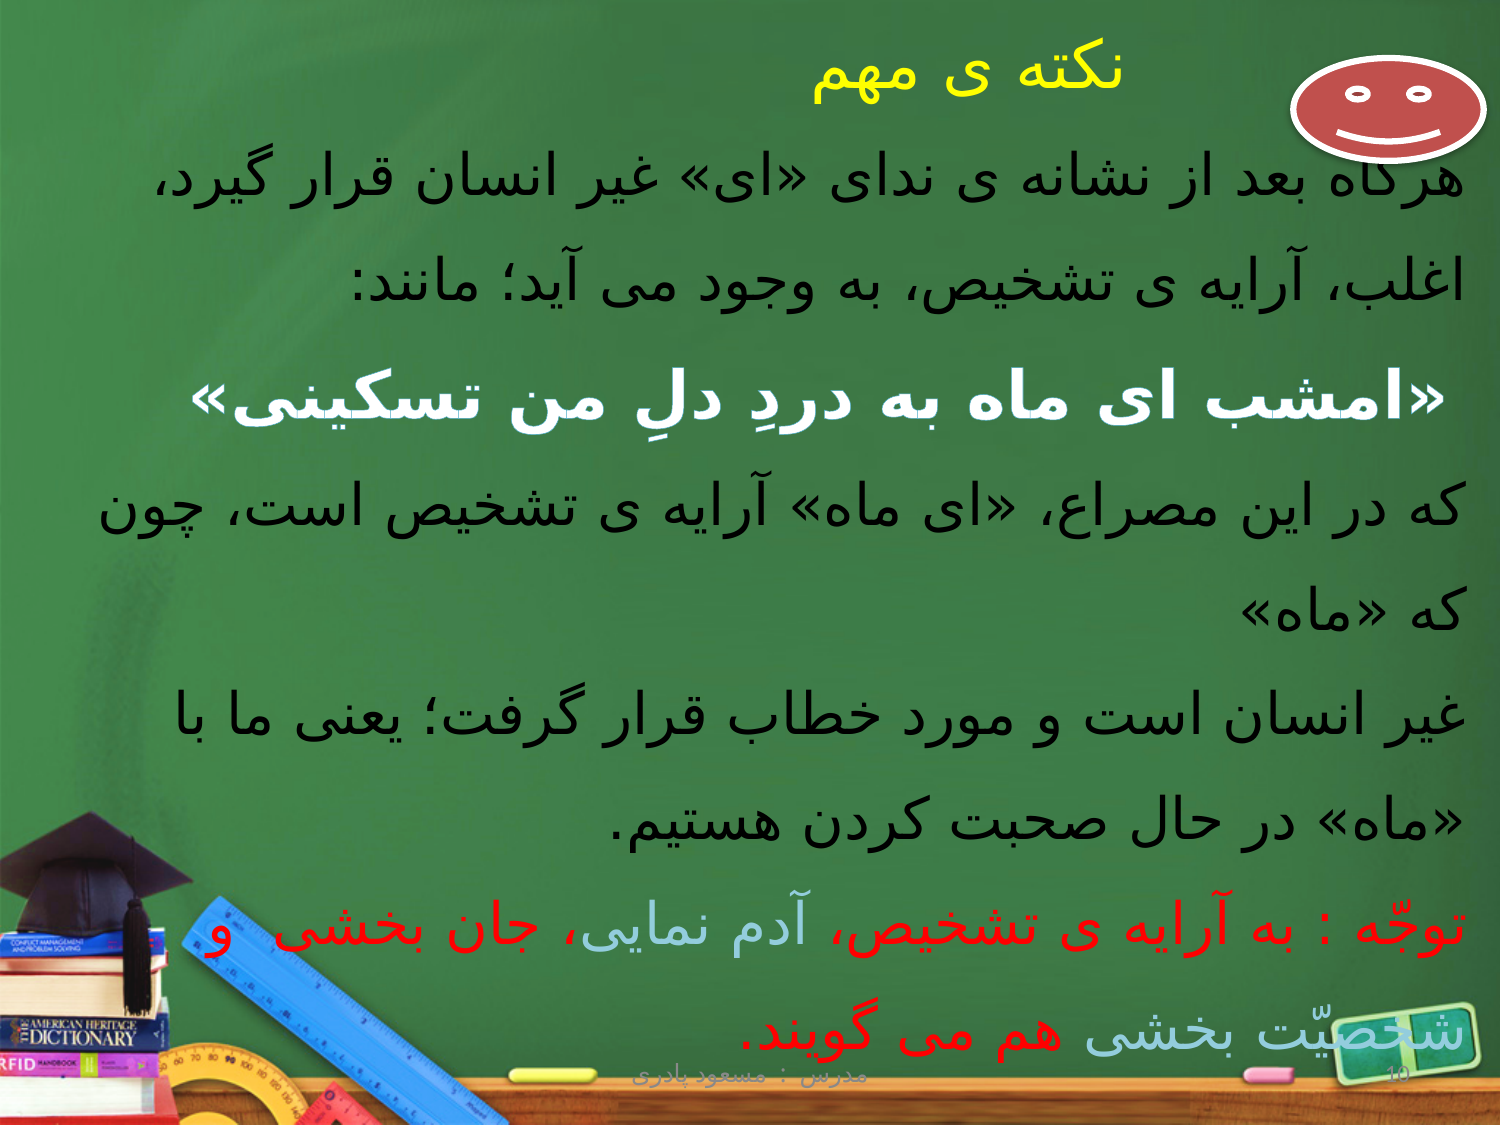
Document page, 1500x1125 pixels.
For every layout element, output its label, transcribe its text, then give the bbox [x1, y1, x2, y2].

title نکته ی مهم هرگاه بعد از نشانه ی ندای «ای» غیر انسان قرار گیرد، اغلب، آرایه ی تشخیص، به وجود می آید؛ مانند: «امشب ای ماه به دردِ دلِ من تسکینی» که در این مصراع، «ای ماه» آرایه ی تشخیص است، چون که «ماه» غیر انسان است و مورد خطاب قرار گرفت؛ یعنی ما با «ماه» در حال صحبت کردن هستیم. توجّه : به آرایه ی تشخیص، آدم نمایی، جان بخشی و شخصیّت بخشی هم می گویند. [29, 54, 1483, 1059]
slide_number 10 [1074, 1042, 1425, 1103]
footer مدرس : مسعود پادری [512, 1042, 988, 1103]
text_box [1290, 54, 1487, 164]
picture [0, 0, 1500, 1125]
